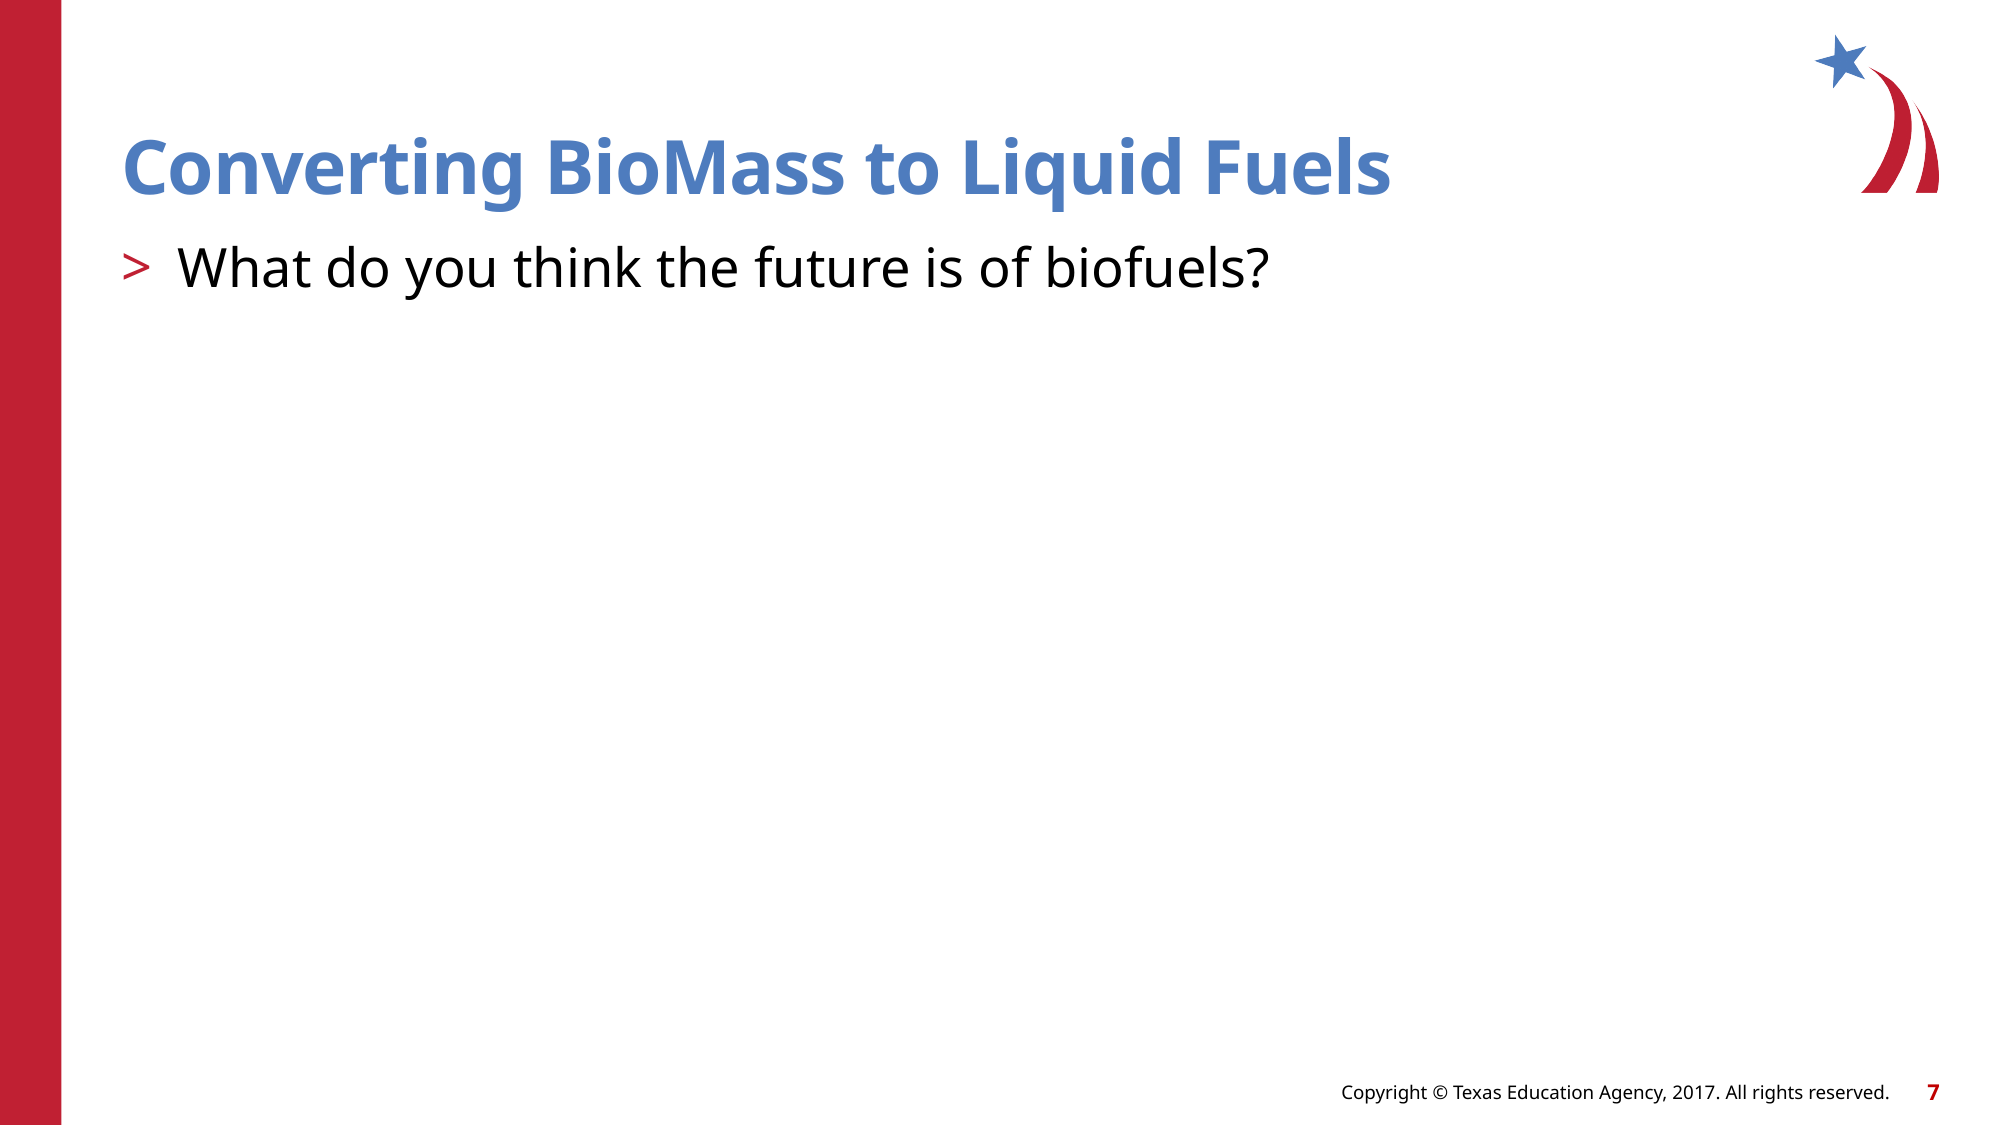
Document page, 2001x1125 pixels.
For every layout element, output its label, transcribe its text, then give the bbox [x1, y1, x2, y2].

list What do you think the future is of biofuels? [121, 233, 1936, 1010]
title Converting BioMass to Liquid Fuels [121, 66, 1772, 211]
picture [1814, 34, 1939, 193]
